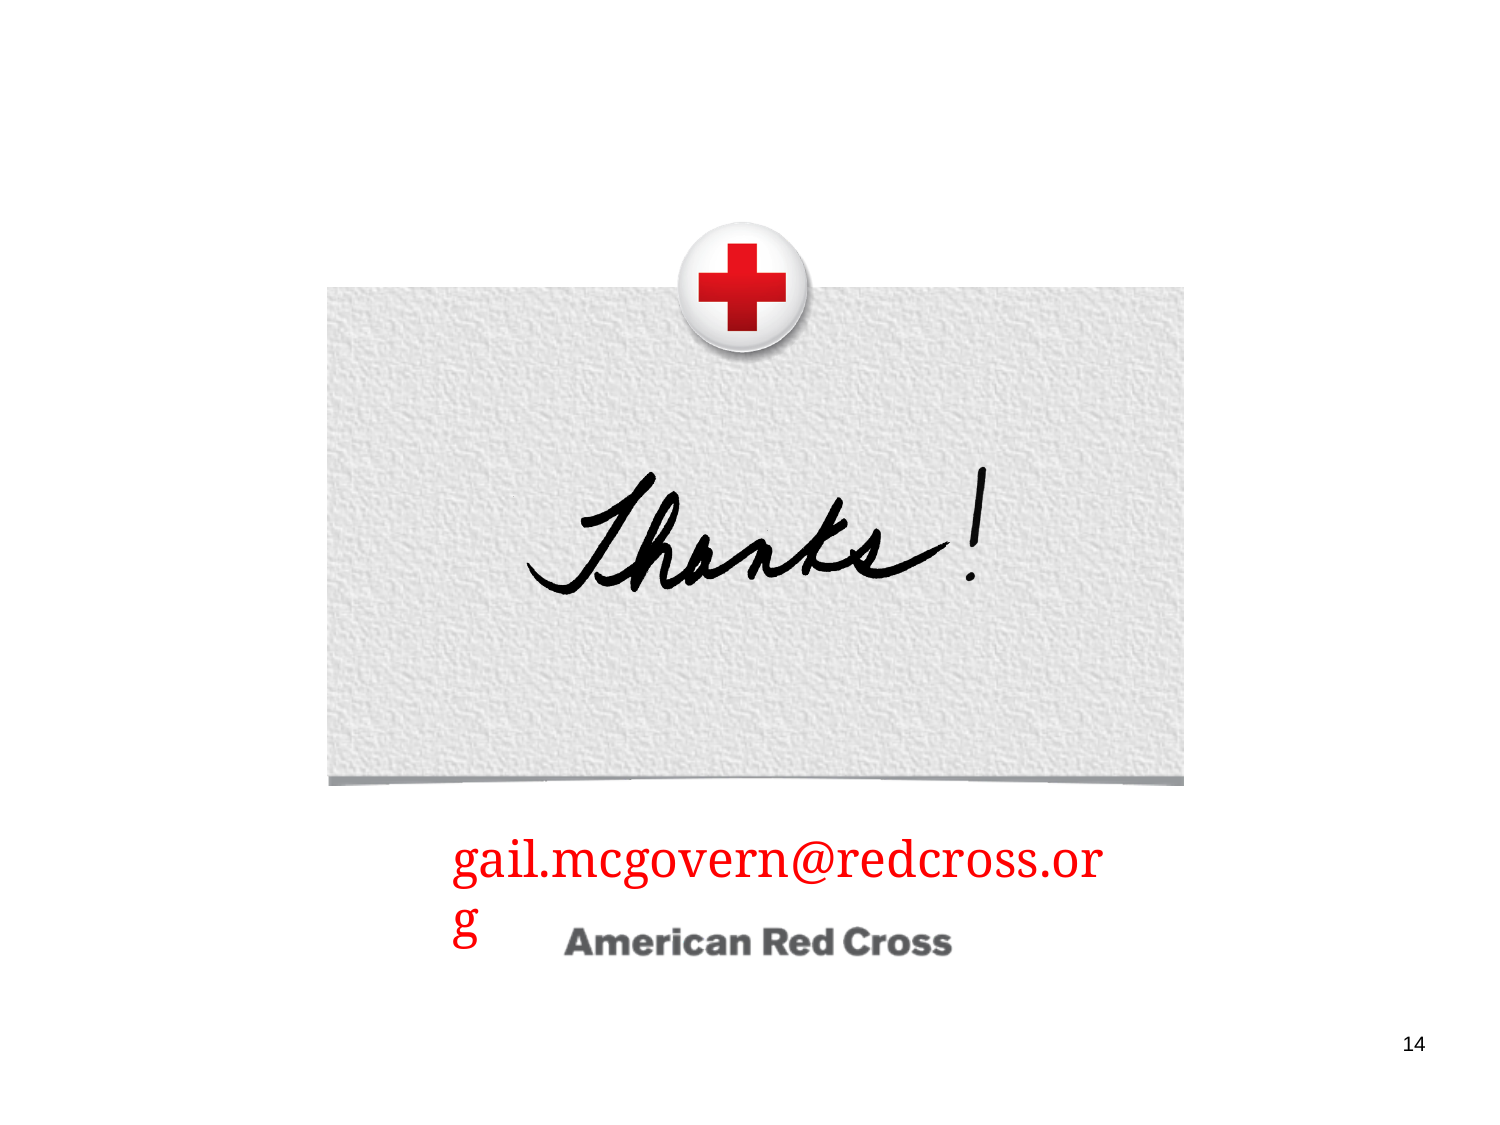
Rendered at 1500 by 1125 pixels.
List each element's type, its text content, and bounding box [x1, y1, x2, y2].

picture [326, 164, 1184, 786]
text_box gail.mcgovern@redcross.org [437, 819, 1120, 1015]
slide_number 14 [1339, 1023, 1441, 1054]
